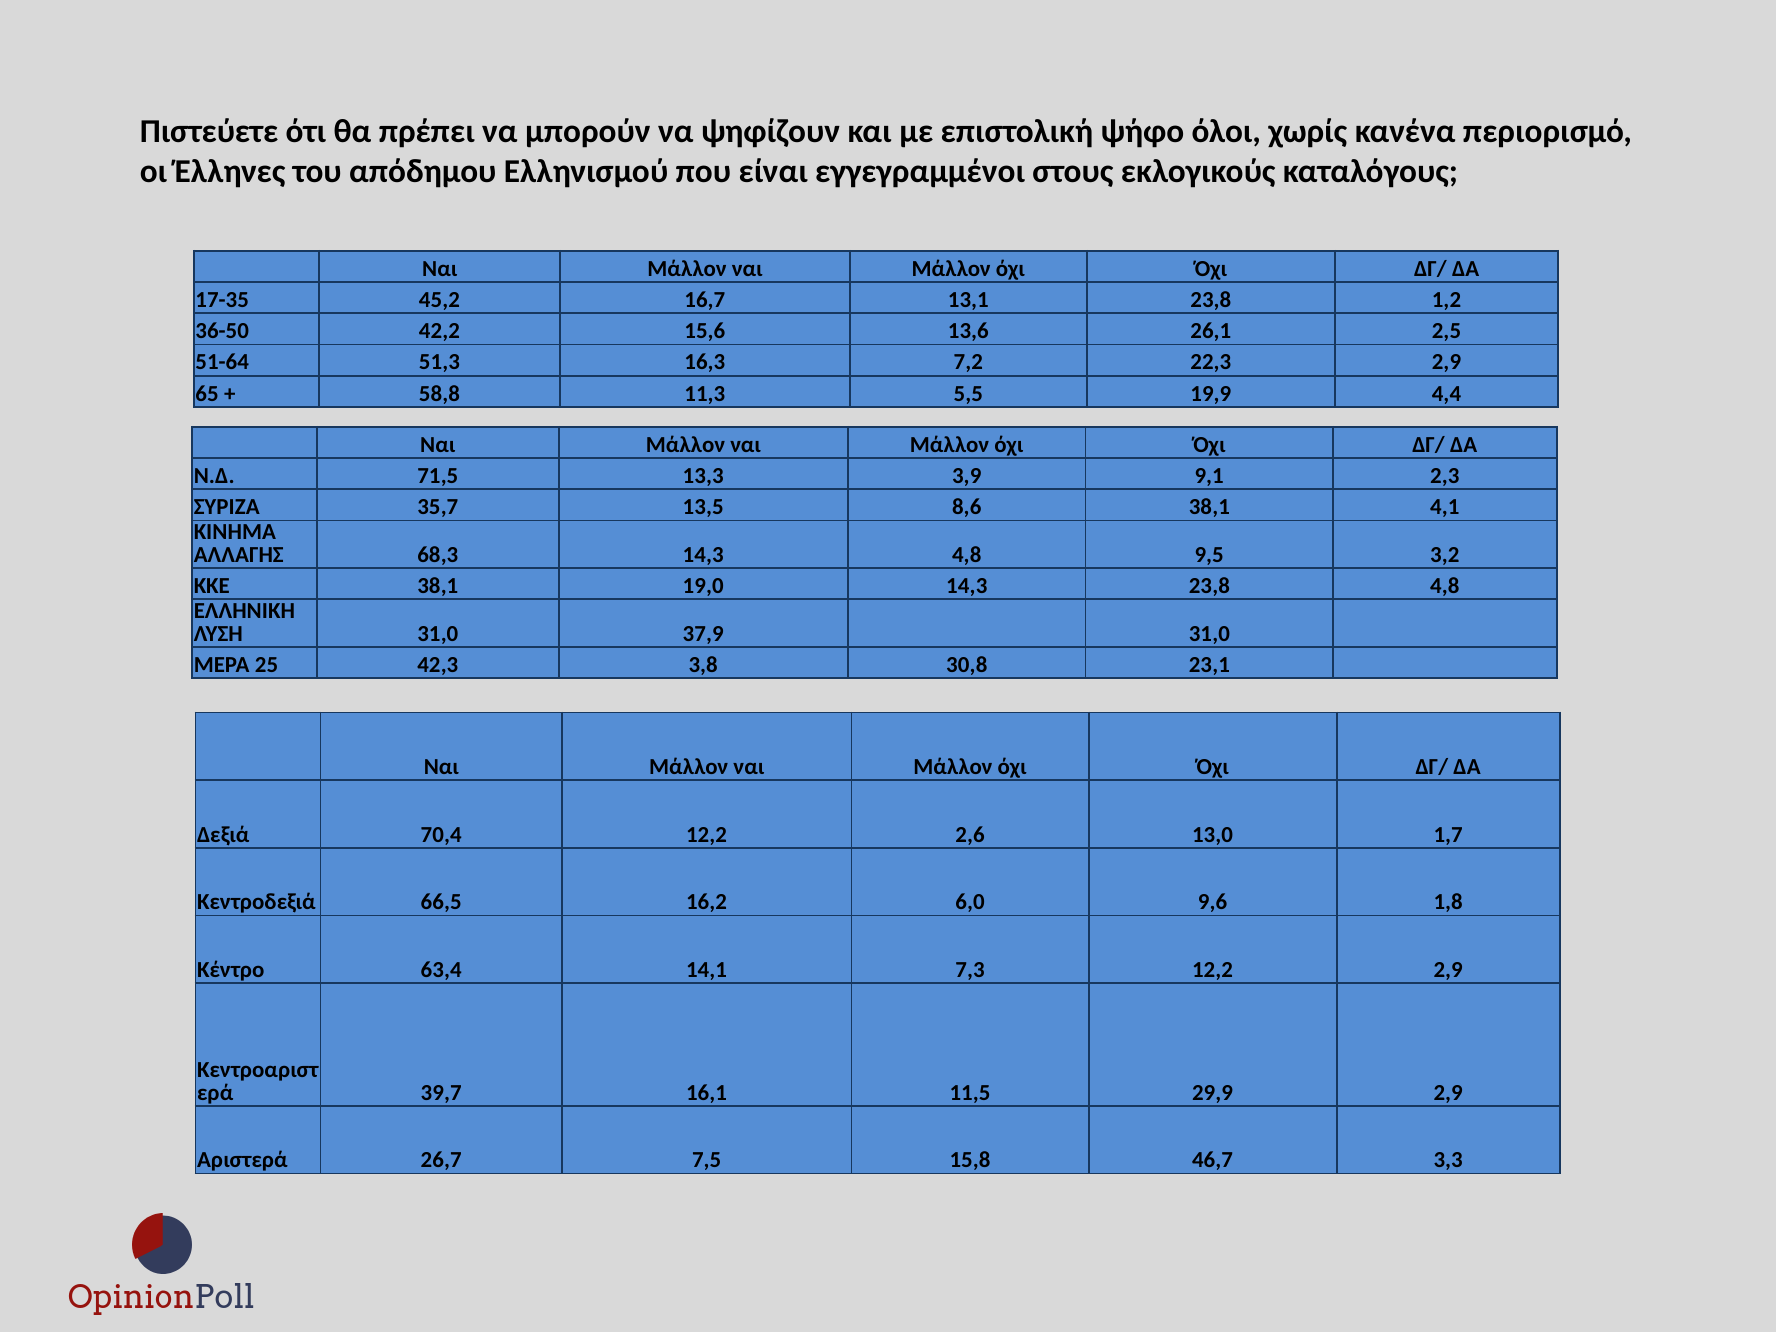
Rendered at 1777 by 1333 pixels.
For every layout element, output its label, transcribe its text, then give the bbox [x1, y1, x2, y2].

table_header ΔΓ/ ΔΑ [1336, 252, 1557, 281]
table_header Όχι [1088, 252, 1334, 281]
table_cell 2,9 [1338, 916, 1559, 982]
table_cell 1,7 [1338, 781, 1559, 847]
table_cell 65 + [195, 377, 318, 406]
table_cell 9,1 [1086, 459, 1332, 488]
table_cell 51-64 [195, 345, 318, 375]
table_cell 13,0 [1090, 781, 1336, 847]
table_cell 15,6 [561, 314, 849, 344]
table_cell 37,9 [560, 600, 847, 646]
table_cell 16,2 [563, 849, 851, 915]
table_cell [1334, 648, 1556, 677]
table_cell Αριστερά [196, 1107, 320, 1173]
table_cell 7,2 [851, 345, 1086, 375]
table_cell 13,5 [560, 490, 847, 520]
table_cell 3,8 [560, 648, 847, 677]
table_cell Κεντροδεξιά [196, 849, 320, 915]
table_cell 16,7 [561, 283, 849, 312]
table_cell 8,6 [849, 490, 1085, 520]
table_cell [1334, 600, 1556, 646]
table_cell 14,3 [849, 569, 1085, 598]
table_header Όχι [1086, 428, 1332, 457]
table_cell 15,8 [852, 1107, 1088, 1173]
table_cell 31,0 [1086, 600, 1332, 646]
table_cell Δεξιά [196, 781, 320, 847]
table_cell 38,1 [318, 569, 558, 598]
table_cell 2,9 [1336, 345, 1557, 375]
table_header Ναι [320, 252, 559, 281]
table_header Μάλλον όχι [849, 428, 1085, 457]
table_cell 68,3 [318, 521, 558, 567]
table_cell 46,7 [1090, 1107, 1336, 1173]
table_cell 11,3 [561, 377, 849, 406]
table_cell 19,0 [560, 569, 847, 598]
table_cell 38,1 [1086, 490, 1332, 520]
table_cell 2,3 [1334, 459, 1556, 488]
table_header Μάλλον ναι [563, 713, 851, 779]
table_cell 12,2 [1090, 916, 1336, 982]
table_cell 23,8 [1088, 283, 1334, 312]
table_header Ναι [318, 428, 558, 457]
table_cell 1,8 [1338, 849, 1559, 915]
table_header [196, 713, 320, 779]
table_cell ΣΥΡΙΖΑ [193, 490, 316, 520]
table_cell 58,8 [320, 377, 559, 406]
table_cell Κεντροαριστερά [196, 984, 320, 1105]
table_cell 14,1 [563, 916, 851, 982]
table_cell 7,5 [563, 1107, 851, 1173]
table_cell 51,3 [320, 345, 559, 375]
table_cell 13,6 [851, 314, 1086, 344]
table_cell 30,8 [849, 648, 1085, 677]
table_cell 45,2 [320, 283, 559, 312]
table_cell 23,1 [1086, 648, 1332, 677]
table_cell 9,6 [1090, 849, 1336, 915]
table_cell 39,7 [321, 984, 561, 1105]
table_cell 26,7 [321, 1107, 561, 1173]
table_cell 22,3 [1088, 345, 1334, 375]
table_cell 16,1 [563, 984, 851, 1105]
table_cell Ν.Δ. [193, 459, 316, 488]
table_cell 5,5 [851, 377, 1086, 406]
table_cell 3,3 [1338, 1107, 1559, 1173]
table_cell 4,8 [849, 521, 1085, 567]
table_cell 2,9 [1338, 984, 1559, 1105]
table_cell 9,5 [1086, 521, 1332, 567]
table_header Μάλλον όχι [852, 713, 1088, 779]
table_header Μάλλον όχι [851, 252, 1086, 281]
table_cell Κέντρο [196, 916, 320, 982]
table_cell 35,7 [318, 490, 558, 520]
table_cell 6,0 [852, 849, 1088, 915]
table_cell ΚΙΝΗΜΑ ΑΛΛΑΓΗΣ [193, 521, 316, 567]
table_cell 2,5 [1336, 314, 1557, 344]
table_header [193, 428, 316, 457]
table_cell 63,4 [321, 916, 561, 982]
table_header Μάλλον ναι [561, 252, 849, 281]
picture [61, 1206, 262, 1316]
table_cell 1,2 [1336, 283, 1557, 312]
table_header ΔΓ/ ΔΑ [1334, 428, 1556, 457]
table_cell 42,2 [320, 314, 559, 344]
table_cell [849, 600, 1085, 646]
table_cell 23,8 [1086, 569, 1332, 598]
table_cell 3,2 [1334, 521, 1556, 567]
table_cell 7,3 [852, 916, 1088, 982]
table_cell 16,3 [561, 345, 849, 375]
table_cell 11,5 [852, 984, 1088, 1105]
table_cell ΜΕΡΑ 25 [193, 648, 316, 677]
table_cell 13,1 [851, 283, 1086, 312]
table_header Μάλλον ναι [560, 428, 847, 457]
table_header ΔΓ/ ΔΑ [1338, 713, 1559, 779]
table_cell 66,5 [321, 849, 561, 915]
table_cell ΕΛΛΗΝΙΚΗ ΛΥΣΗ [193, 600, 316, 646]
table_cell ΚΚΕ [193, 569, 316, 598]
title Πιστεύετε ότι θα πρέπει να μπορούν να ψηφίζουν και με επιστολική ψήφο όλοι, χωρίς κανένα περιορισμό, οι Έλληνες του απόδημου Ελληνισμού που είναι εγγεγραμμένοι στους εκλογικούς καταλόγους; [122, 70, 1654, 228]
table_cell 71,5 [318, 459, 558, 488]
table_cell 19,9 [1088, 377, 1334, 406]
table_cell 4,4 [1336, 377, 1557, 406]
table_cell 42,3 [318, 648, 558, 677]
table_cell 29,9 [1090, 984, 1336, 1105]
table_cell 26,1 [1088, 314, 1334, 344]
table_cell 12,2 [563, 781, 851, 847]
table_header Ναι [321, 713, 561, 779]
table_cell 36-50 [195, 314, 318, 344]
table_header Όχι [1090, 713, 1336, 779]
table_cell 4,1 [1334, 490, 1556, 520]
table_header [195, 252, 318, 281]
table_cell 4,8 [1334, 569, 1556, 598]
table_cell 17-35 [195, 283, 318, 312]
table_cell 31,0 [318, 600, 558, 646]
table_cell 3,9 [849, 459, 1085, 488]
table_cell 70,4 [321, 781, 561, 847]
table_cell 2,6 [852, 781, 1088, 847]
table_cell 13,3 [560, 459, 847, 488]
table_cell 14,3 [560, 521, 847, 567]
